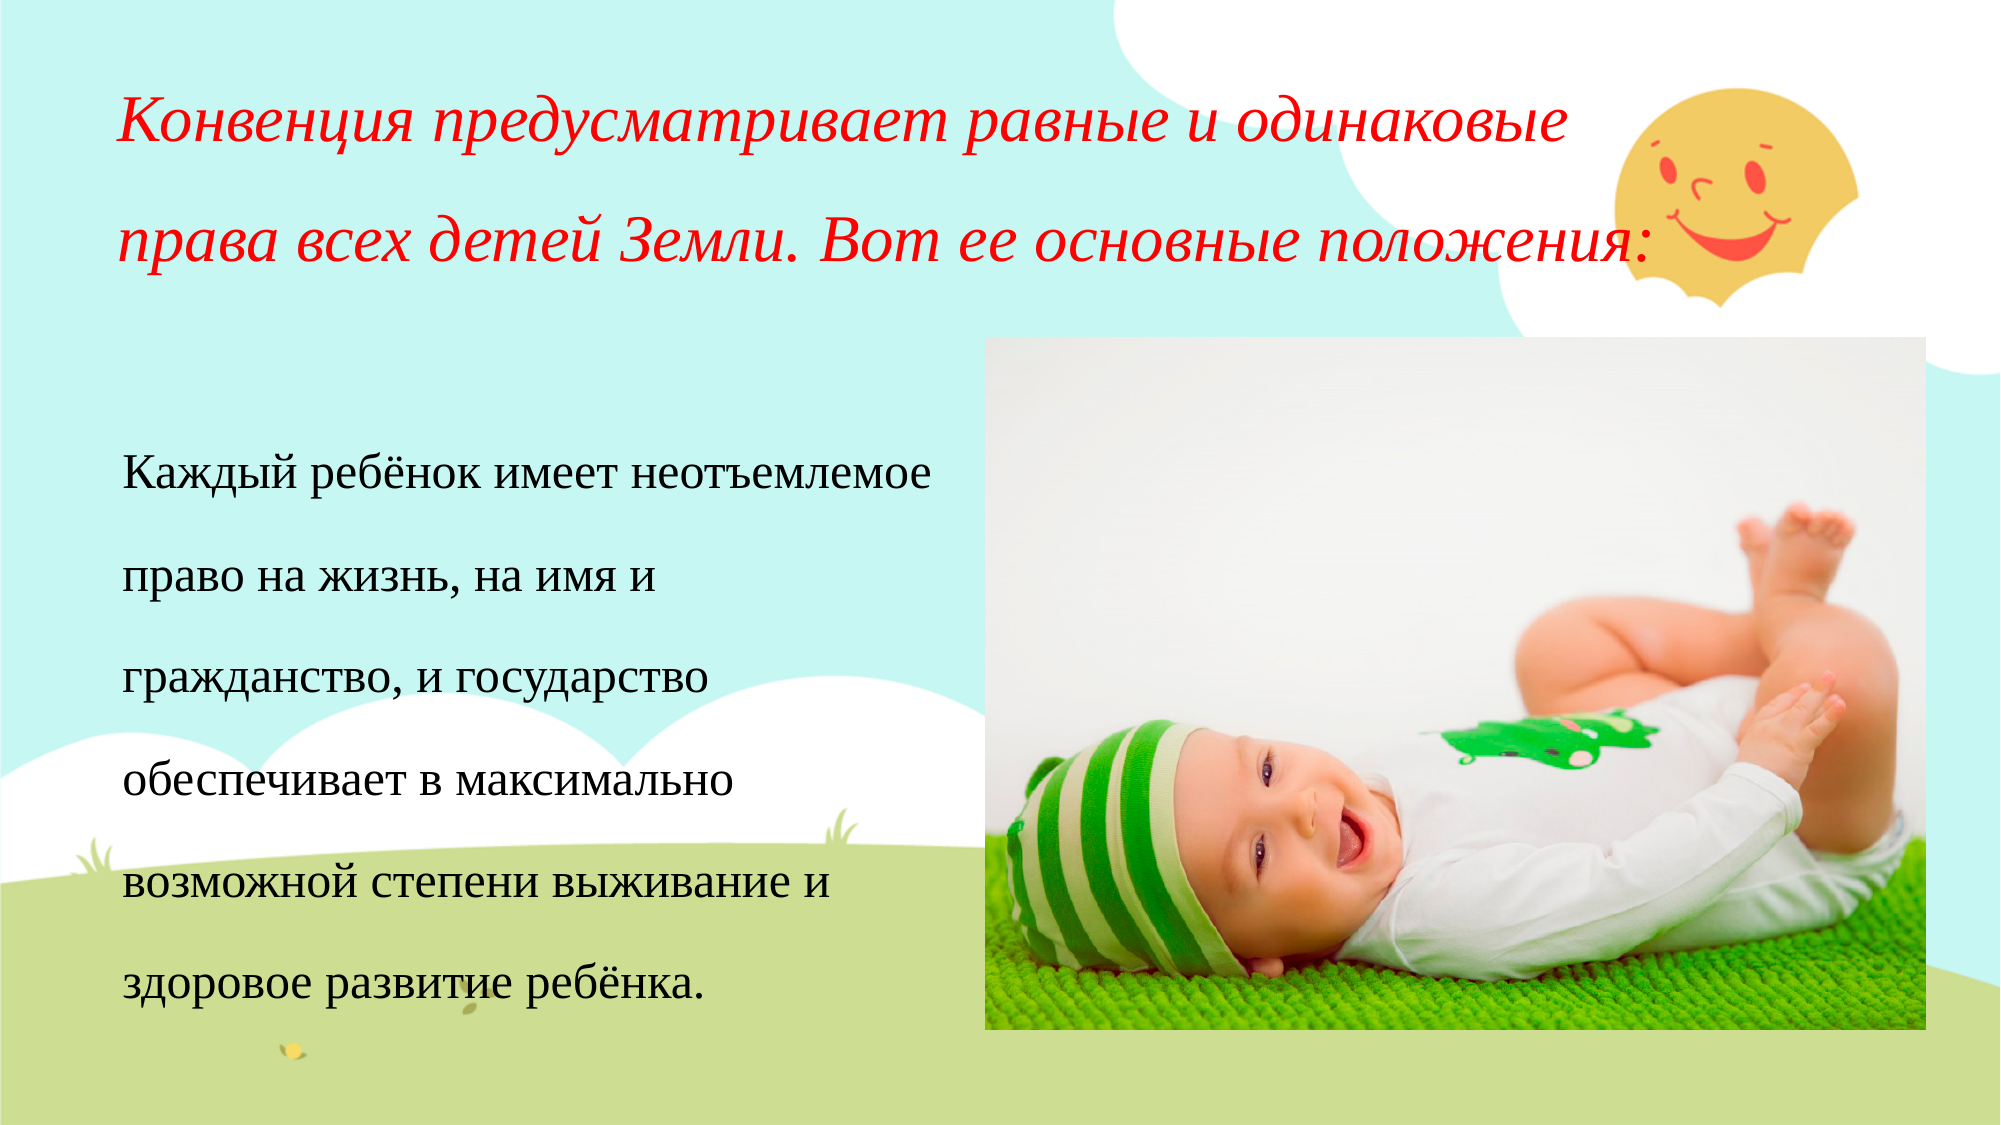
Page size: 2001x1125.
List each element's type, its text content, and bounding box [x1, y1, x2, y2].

picture [0, 0, 2001, 1125]
title Конвенция предусматривает равные и одинаковые права всех детей Земли. Вот ее основные положения: [102, 71, 1711, 283]
subtitle Каждый ребёнок имеет неотъемлемое право на жизнь, на имя и гражданство, и государство обеспечивает в максимально возможной степени выживание и здоровое развитие ребёнка. [107, 389, 959, 997]
